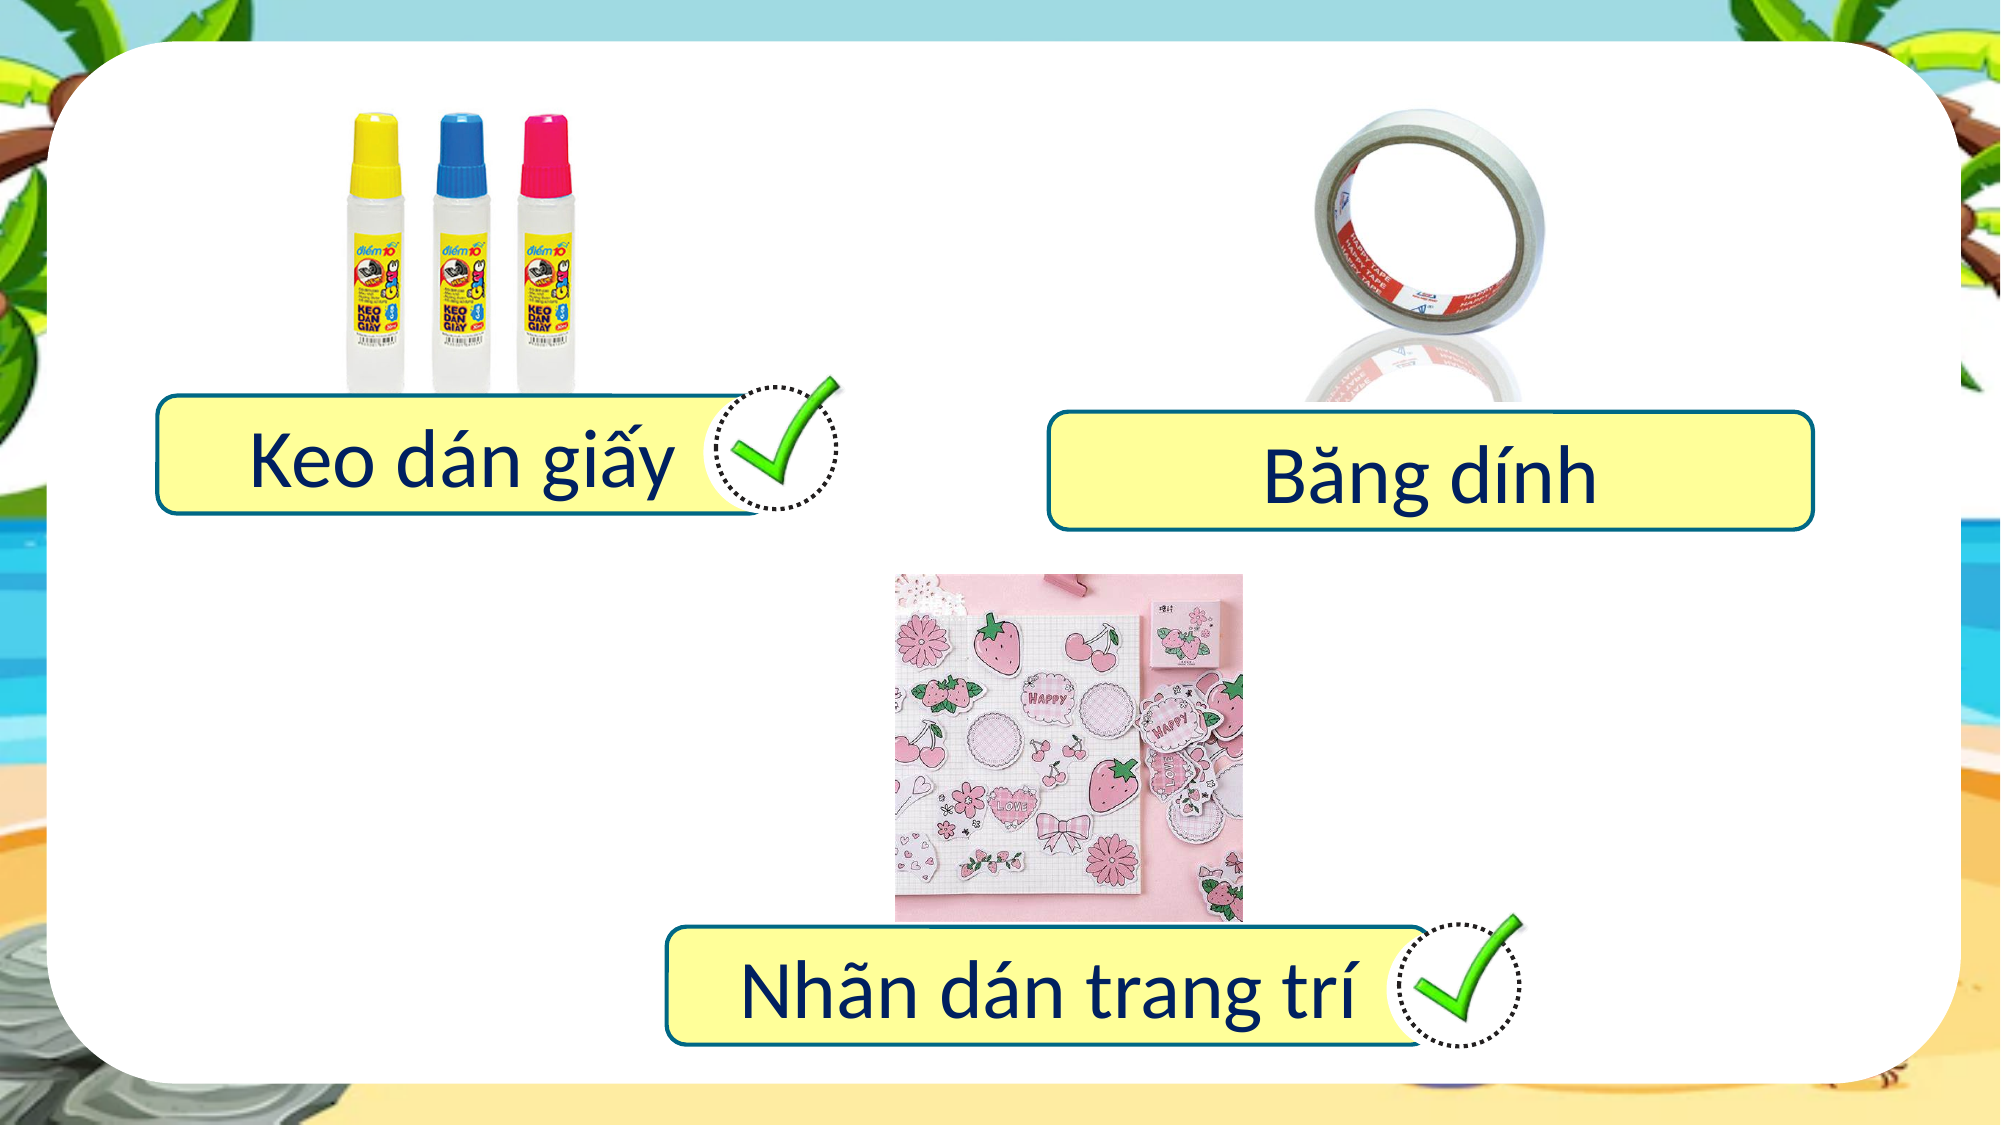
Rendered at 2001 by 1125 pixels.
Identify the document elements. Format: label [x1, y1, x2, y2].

text_box [1386, 905, 1531, 1051]
picture [0, 527, 2001, 1125]
text_box [46, 41, 1962, 1084]
text_box [703, 368, 848, 514]
picture [0, 0, 2001, 522]
